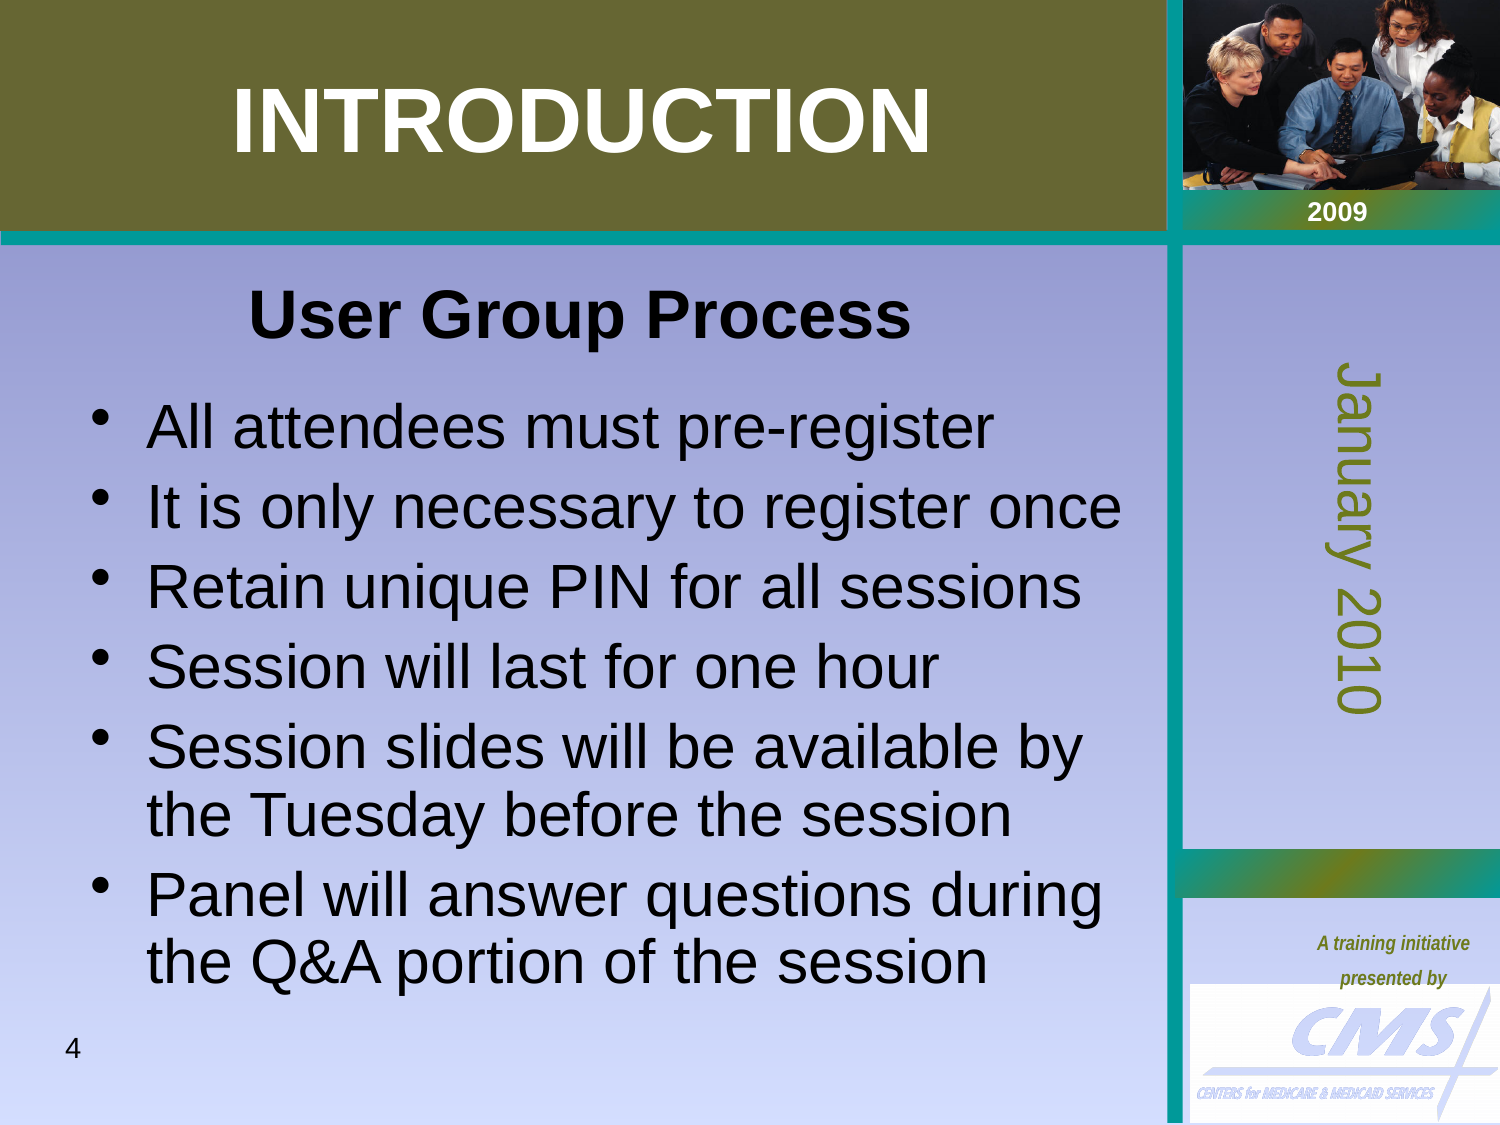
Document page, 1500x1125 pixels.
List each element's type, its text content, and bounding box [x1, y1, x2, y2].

slide_number 4 [49, 1021, 401, 1101]
title INTRODUCTION [0, 0, 1167, 231]
text_box User Group Process [0, 262, 1163, 360]
picture [1183, 0, 1500, 190]
list All attendees must pre-register It is only necessary to register once Retain unique PIN for all sessions Session will last for one hour Session slides will be available by the Tuesday before the session Panel will answer questions during the Q&A portion of the session [75, 387, 1163, 1075]
